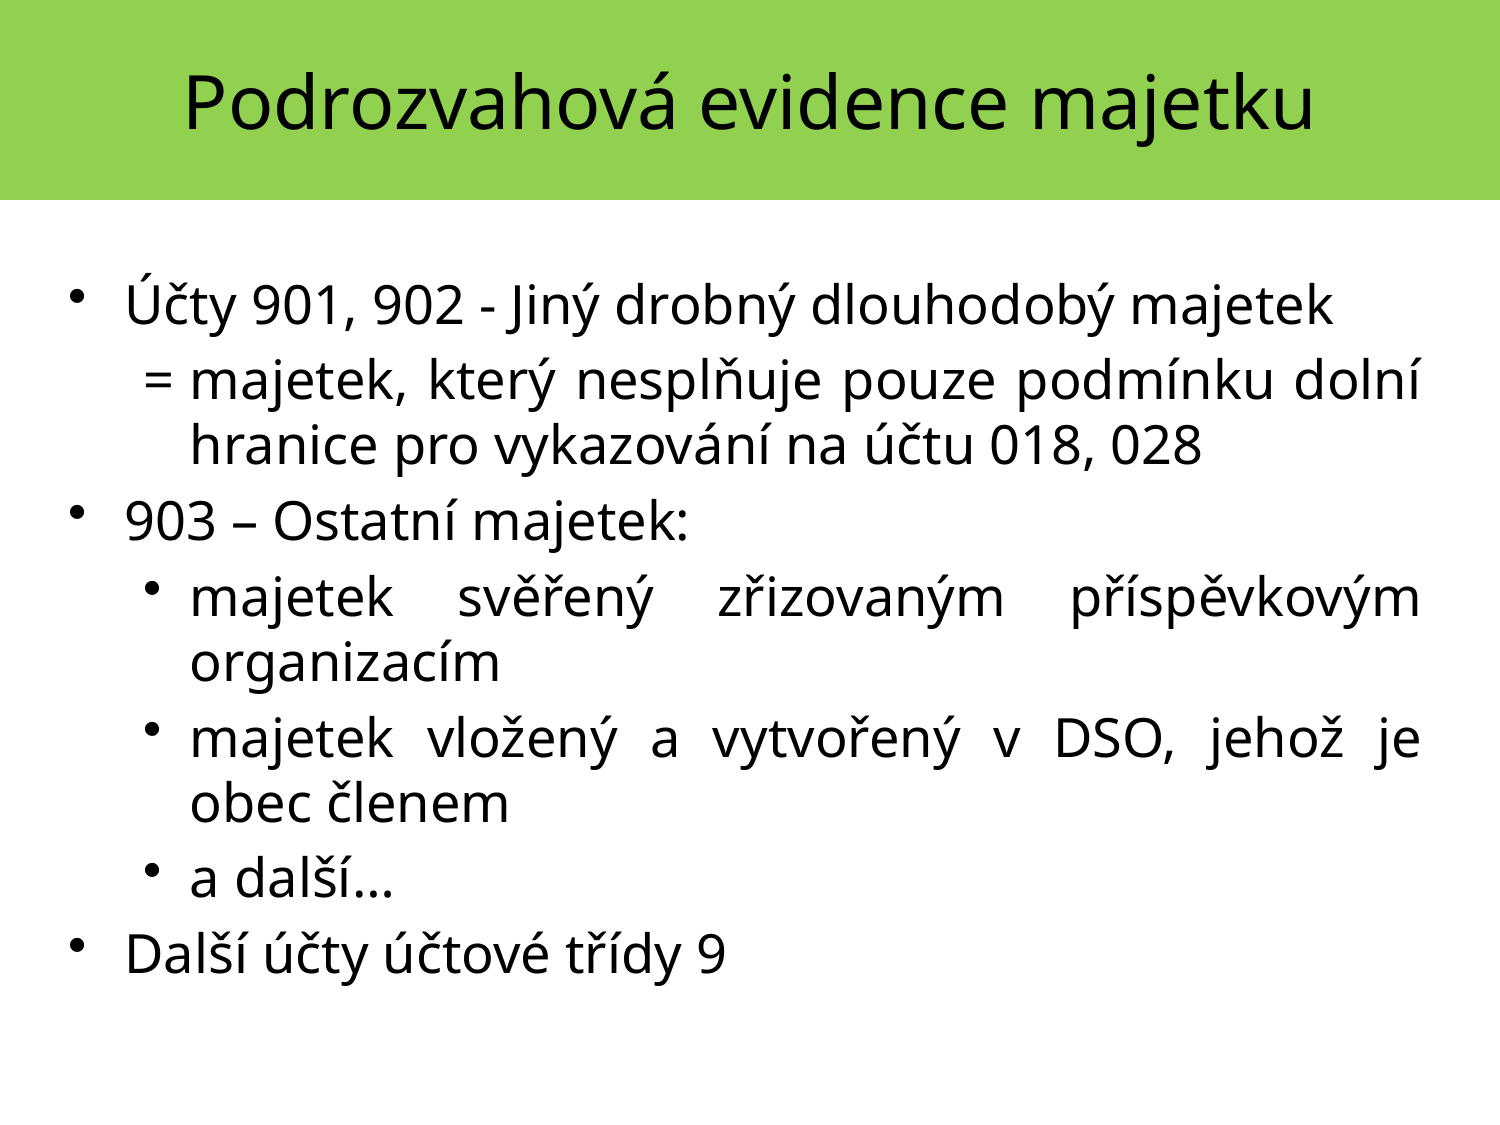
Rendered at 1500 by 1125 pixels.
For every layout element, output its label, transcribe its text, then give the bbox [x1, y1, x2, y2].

title Podrozvahová evidence majetku [0, 0, 1500, 200]
list Účty 901, 902 - Jiný drobný dlouhodobý majetek = majetek, který nesplňuje pouze podmínku dolní hranice pro vykazování na účtu 018, 028 903 – Ostatní majetek: majetek svěřený zřizovaným příspěvkovým organizacím majetek vložený a vytvořený v DSO, jehož je obec členem a další… Další účty účtové třídy 9 [53, 262, 1438, 1059]
